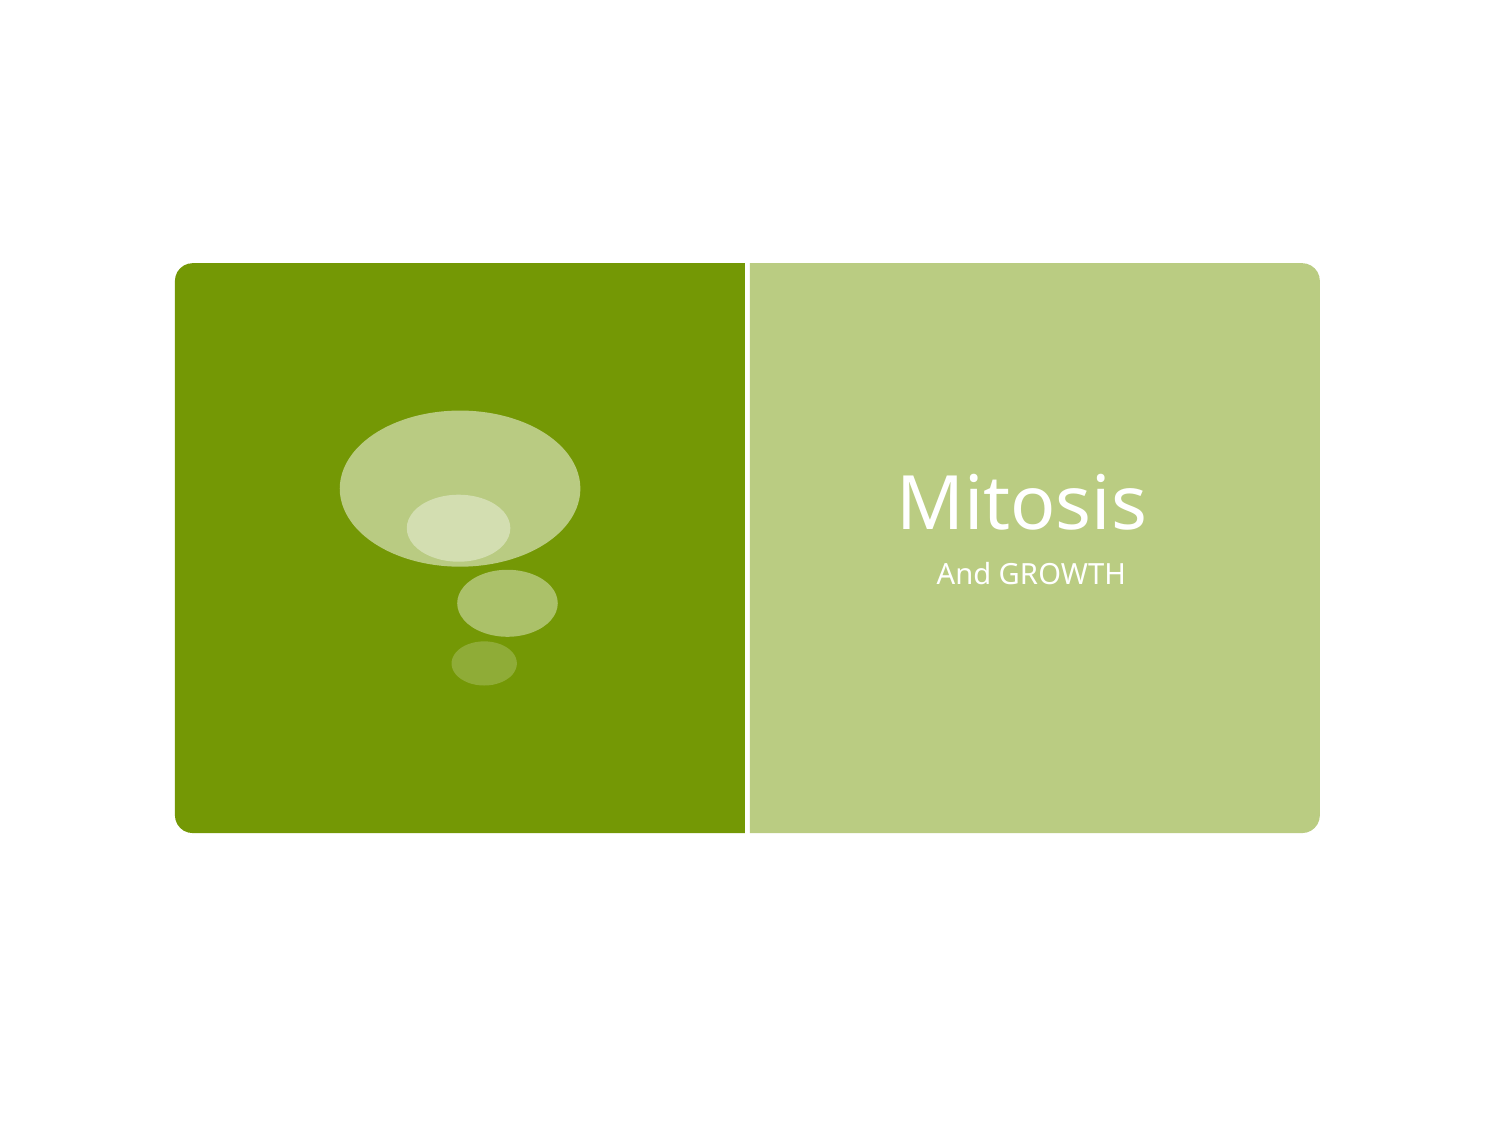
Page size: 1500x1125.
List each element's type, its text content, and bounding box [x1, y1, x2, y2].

subtitle And GROWTH [762, 555, 1300, 643]
title Mitosis [762, 275, 1300, 545]
